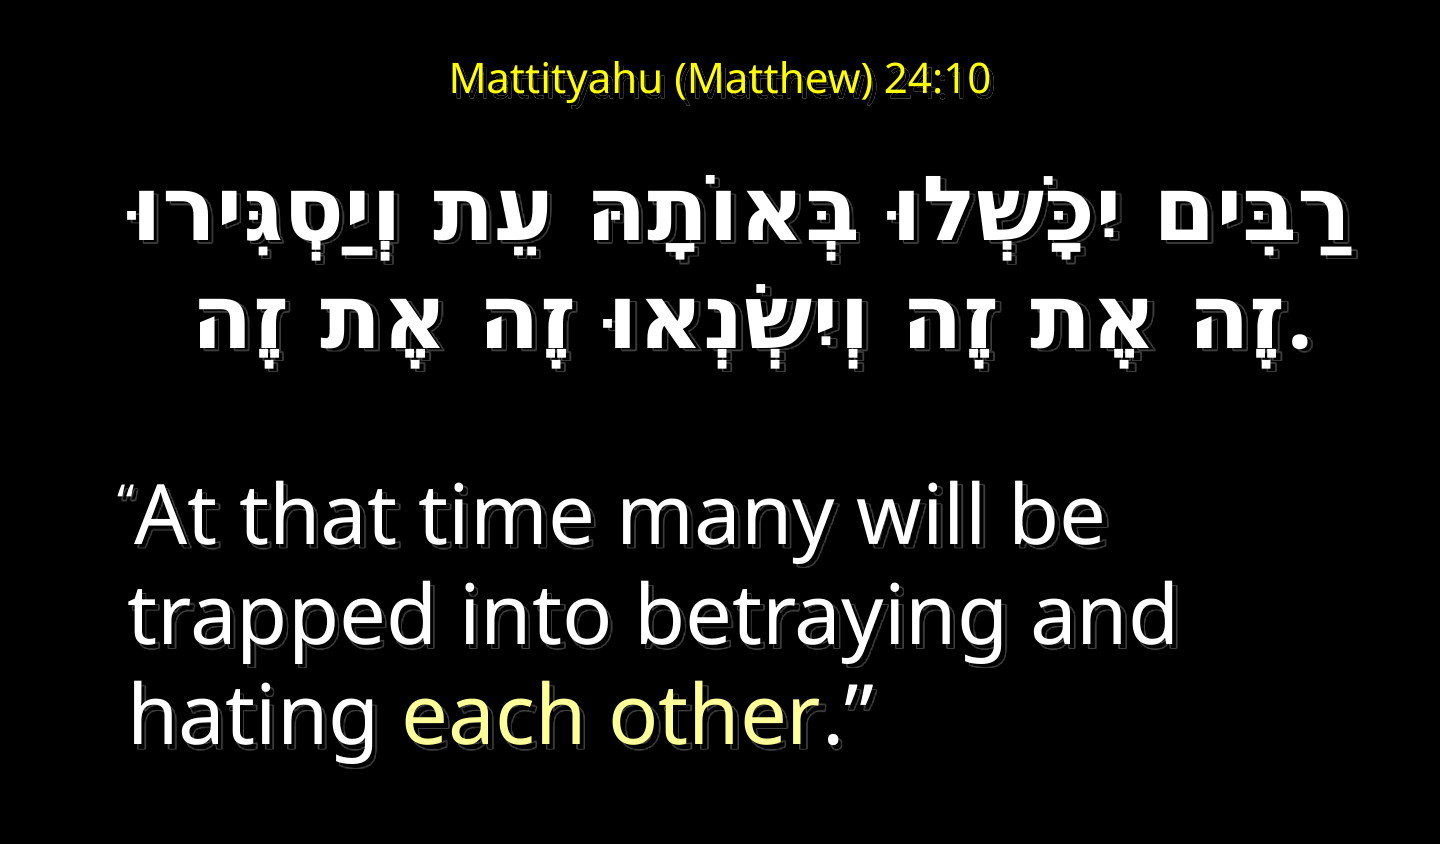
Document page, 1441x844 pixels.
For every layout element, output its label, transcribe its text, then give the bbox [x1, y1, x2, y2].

title Mattityahu (Matthew) 24:10 [153, 43, 1288, 111]
list רַבִּים יִכָּשְׁלוּ בְּאוֹתָהּ עֵת וְיַסְגִּירוּ זֶה אֶת זֶה וְיִשְׂנְאוּ זֶה אֶת זֶה. “At that time many will be trapped into betraying and hating each other.” [71, 142, 1369, 844]
